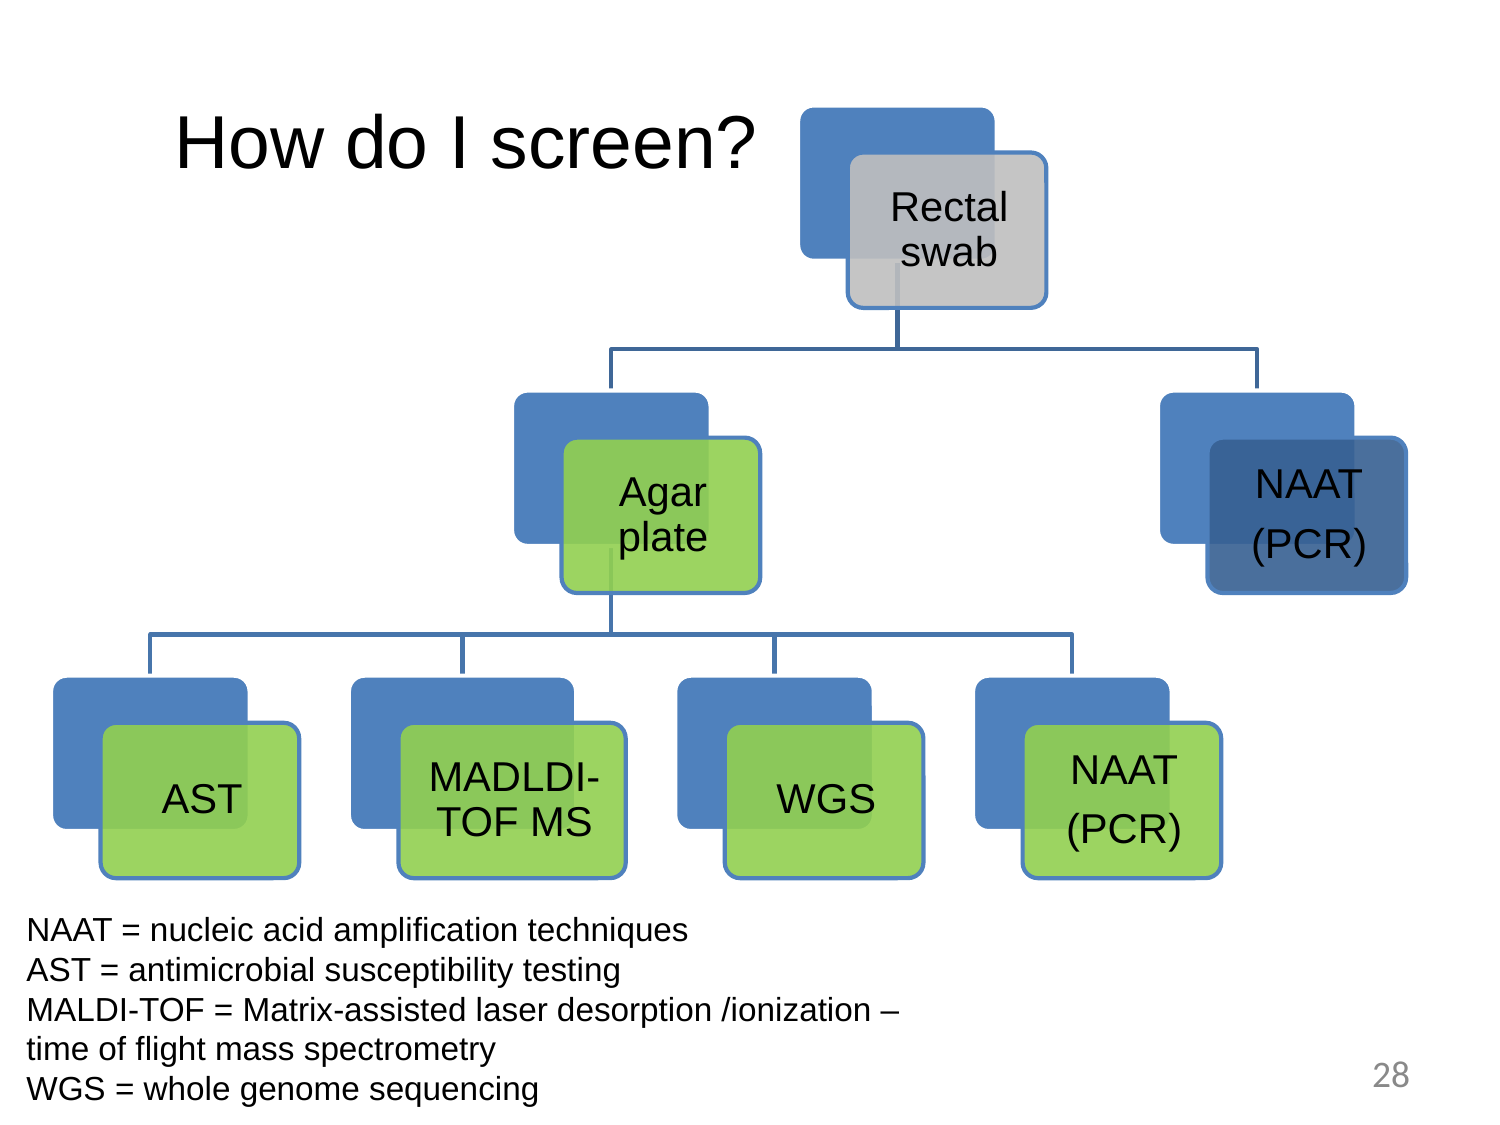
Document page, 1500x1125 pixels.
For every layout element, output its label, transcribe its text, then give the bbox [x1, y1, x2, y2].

slide_number 28 [1074, 1042, 1425, 1103]
text_box NAAT = nucleic acid amplification techniques AST = antimicrobial susceptibility testing MALDI-TOF = Matrix-assisted laser desorption /ionization – time of flight mass spectrometry WGS = whole genome sequencing [11, 900, 975, 1115]
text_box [81, 104, 1466, 879]
title How do I screen? [34, 45, 898, 233]
